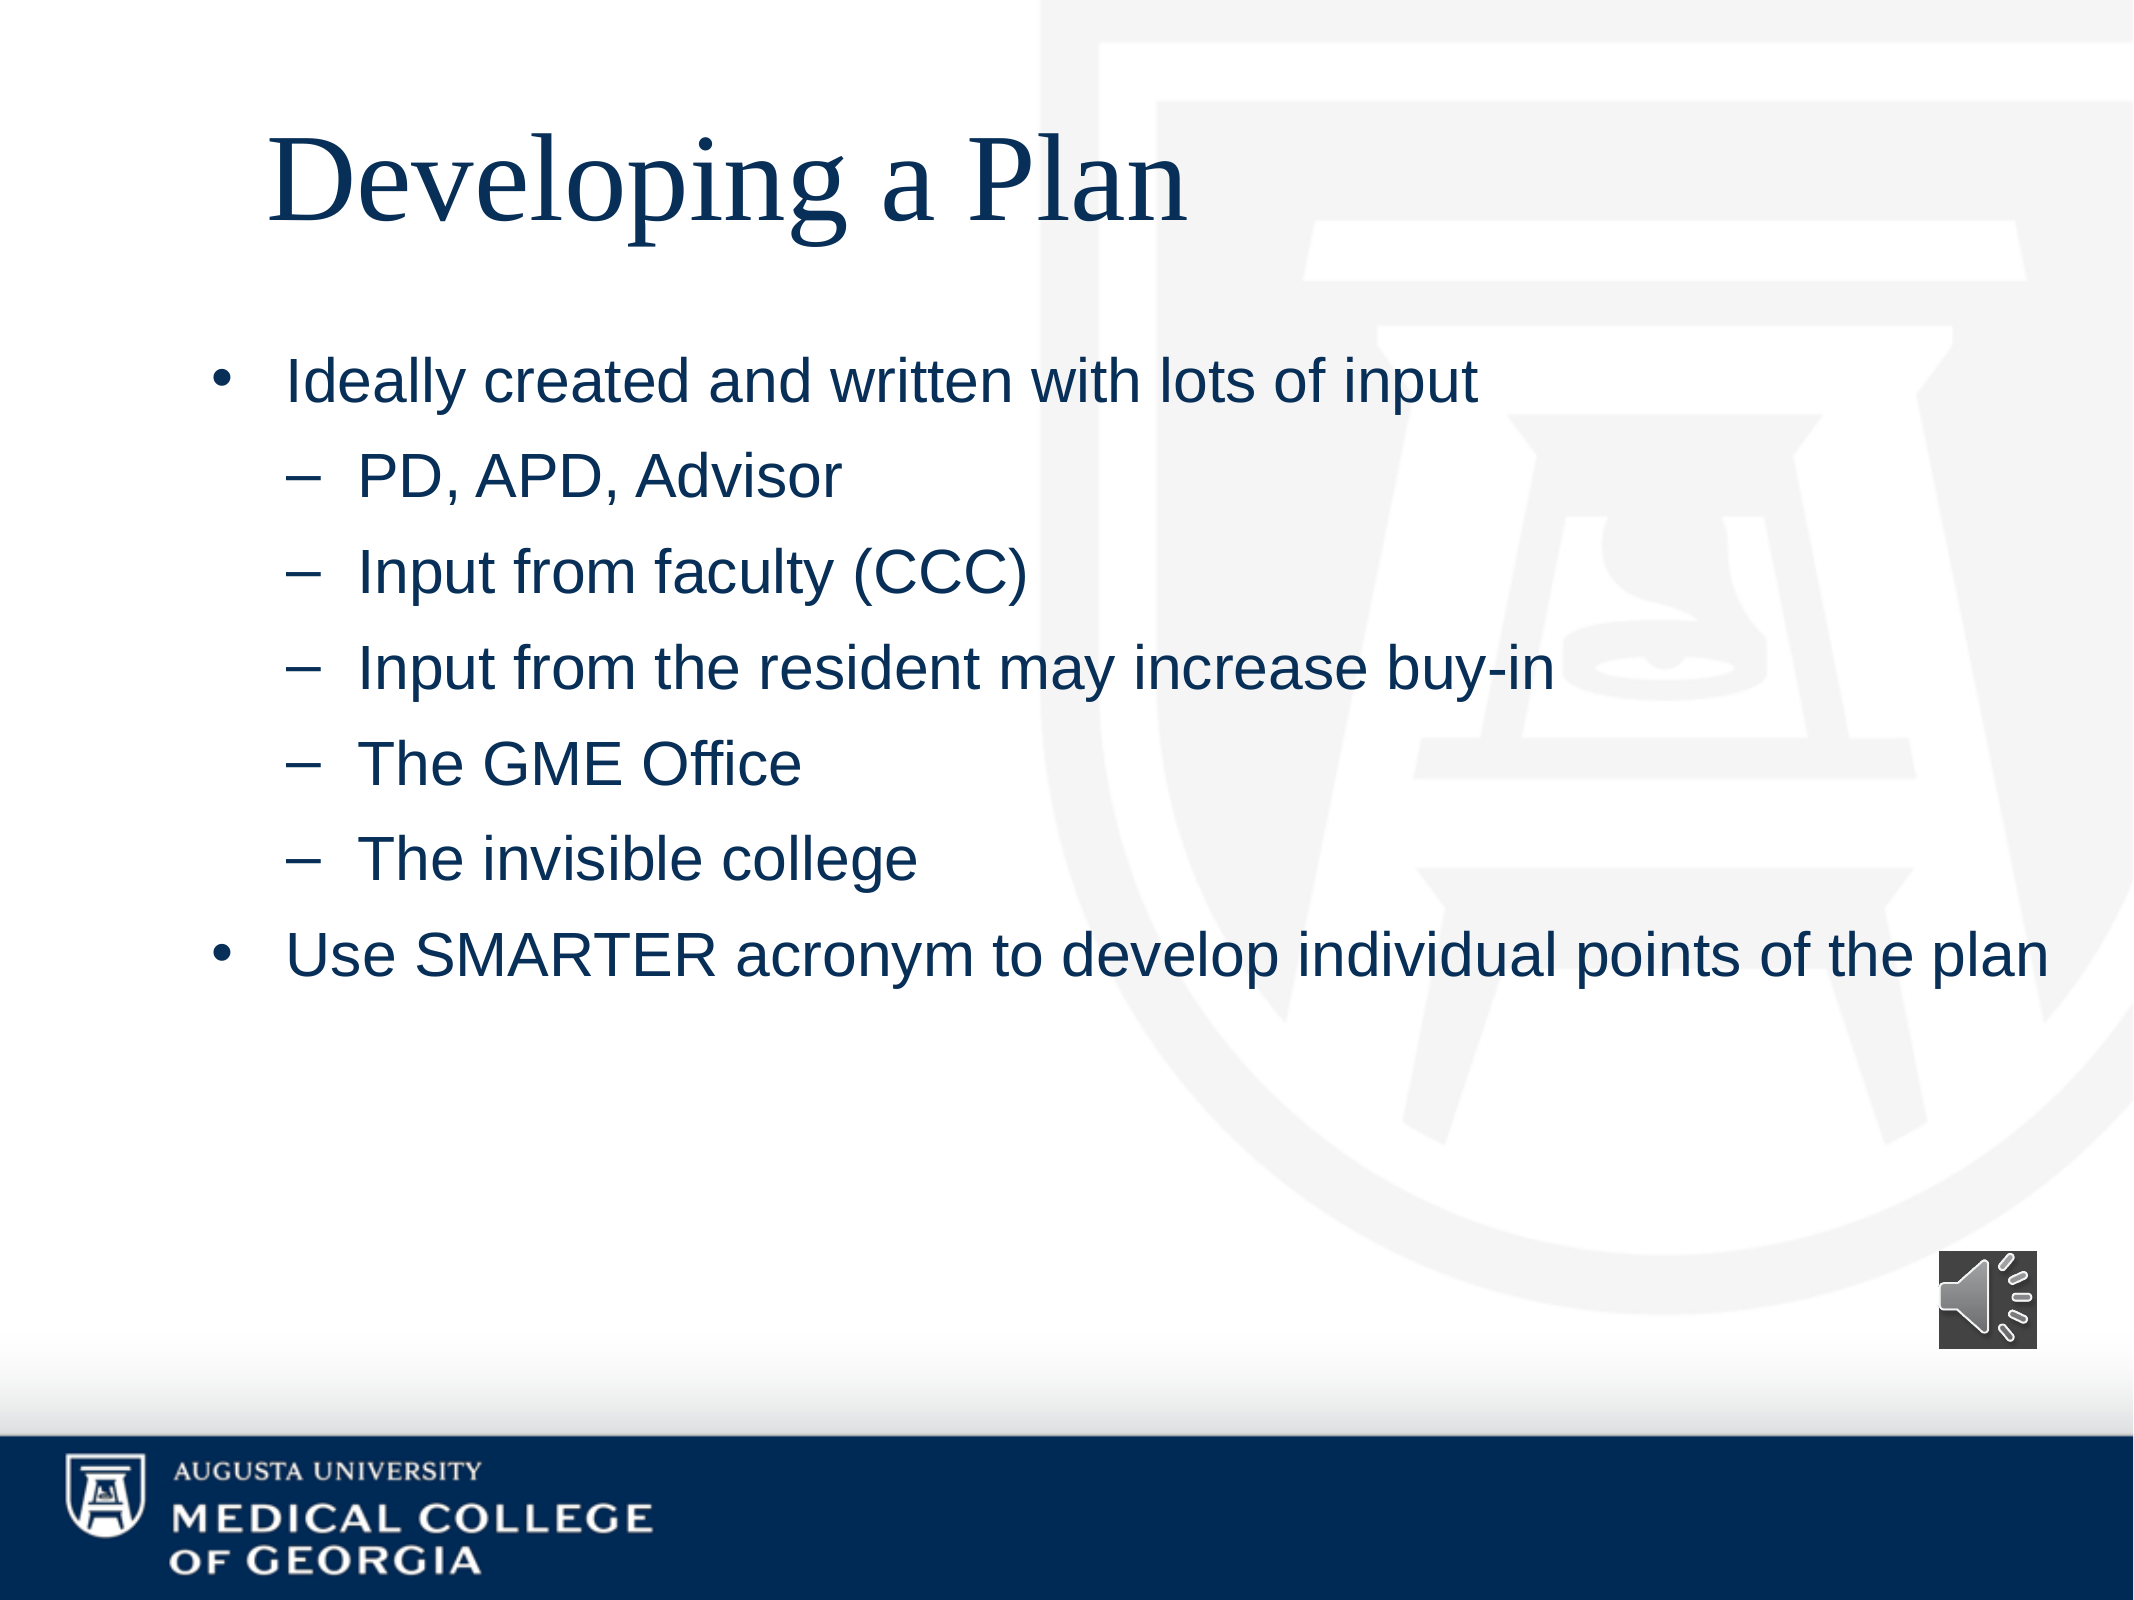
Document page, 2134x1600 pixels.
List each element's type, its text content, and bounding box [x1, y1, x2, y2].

picture [0, 0, 2134, 1600]
list Ideally created and written with lots of input PD, APD, Advisor Input from faculty (CCC) Input from the resident may increase buy-in The GME Office The invisible college Use SMARTER acronym to develop individual points of the plan [197, 332, 2078, 1103]
title Developing a Plan [251, 88, 1871, 260]
